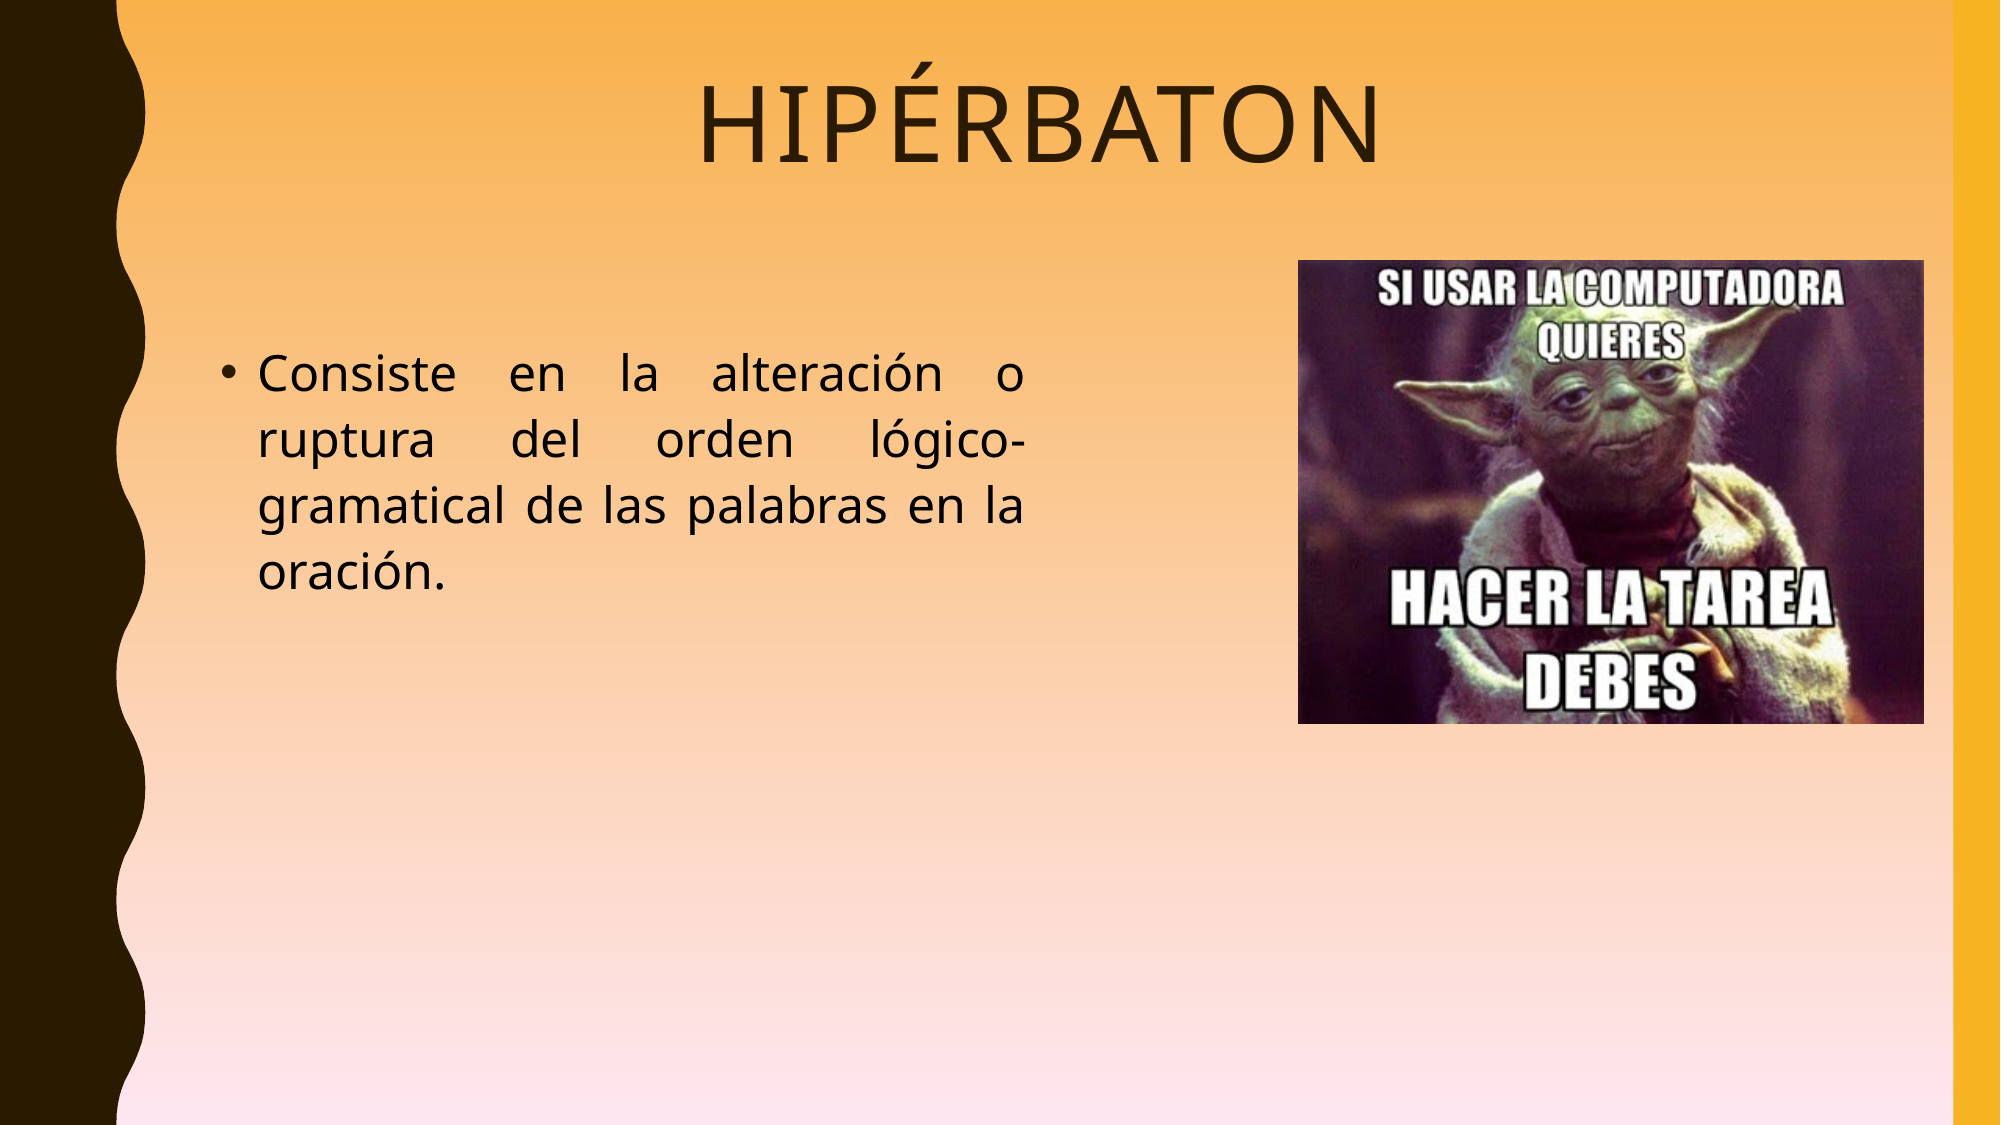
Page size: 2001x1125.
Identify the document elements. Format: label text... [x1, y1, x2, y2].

title HIPÉRBATON [205, 62, 1875, 308]
picture [1298, 260, 1924, 724]
list Consiste en la alteración o ruptura del orden lógico-gramatical de las palabras en la oración. [205, 327, 1042, 965]
